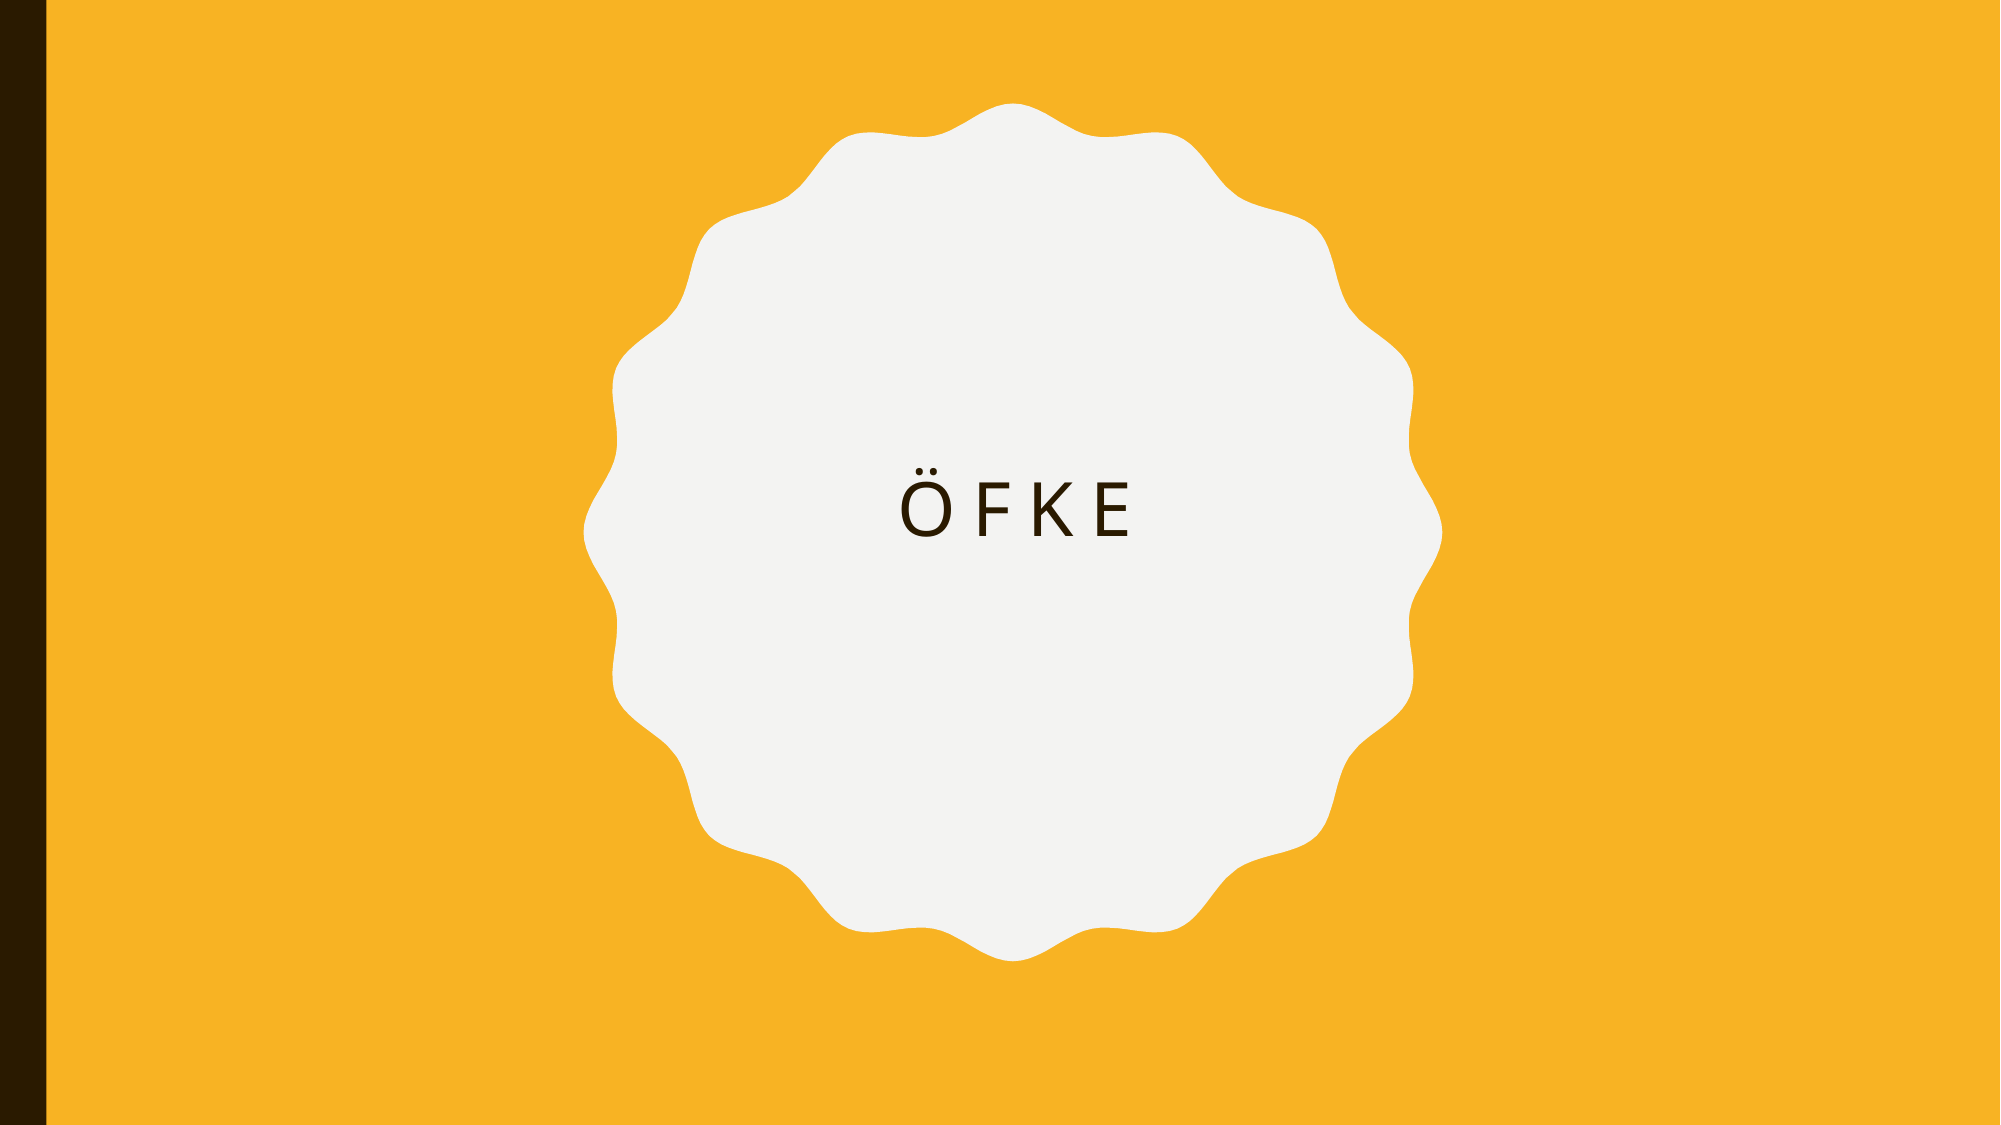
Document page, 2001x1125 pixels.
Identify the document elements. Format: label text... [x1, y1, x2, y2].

title öfke [176, 373, 1870, 902]
